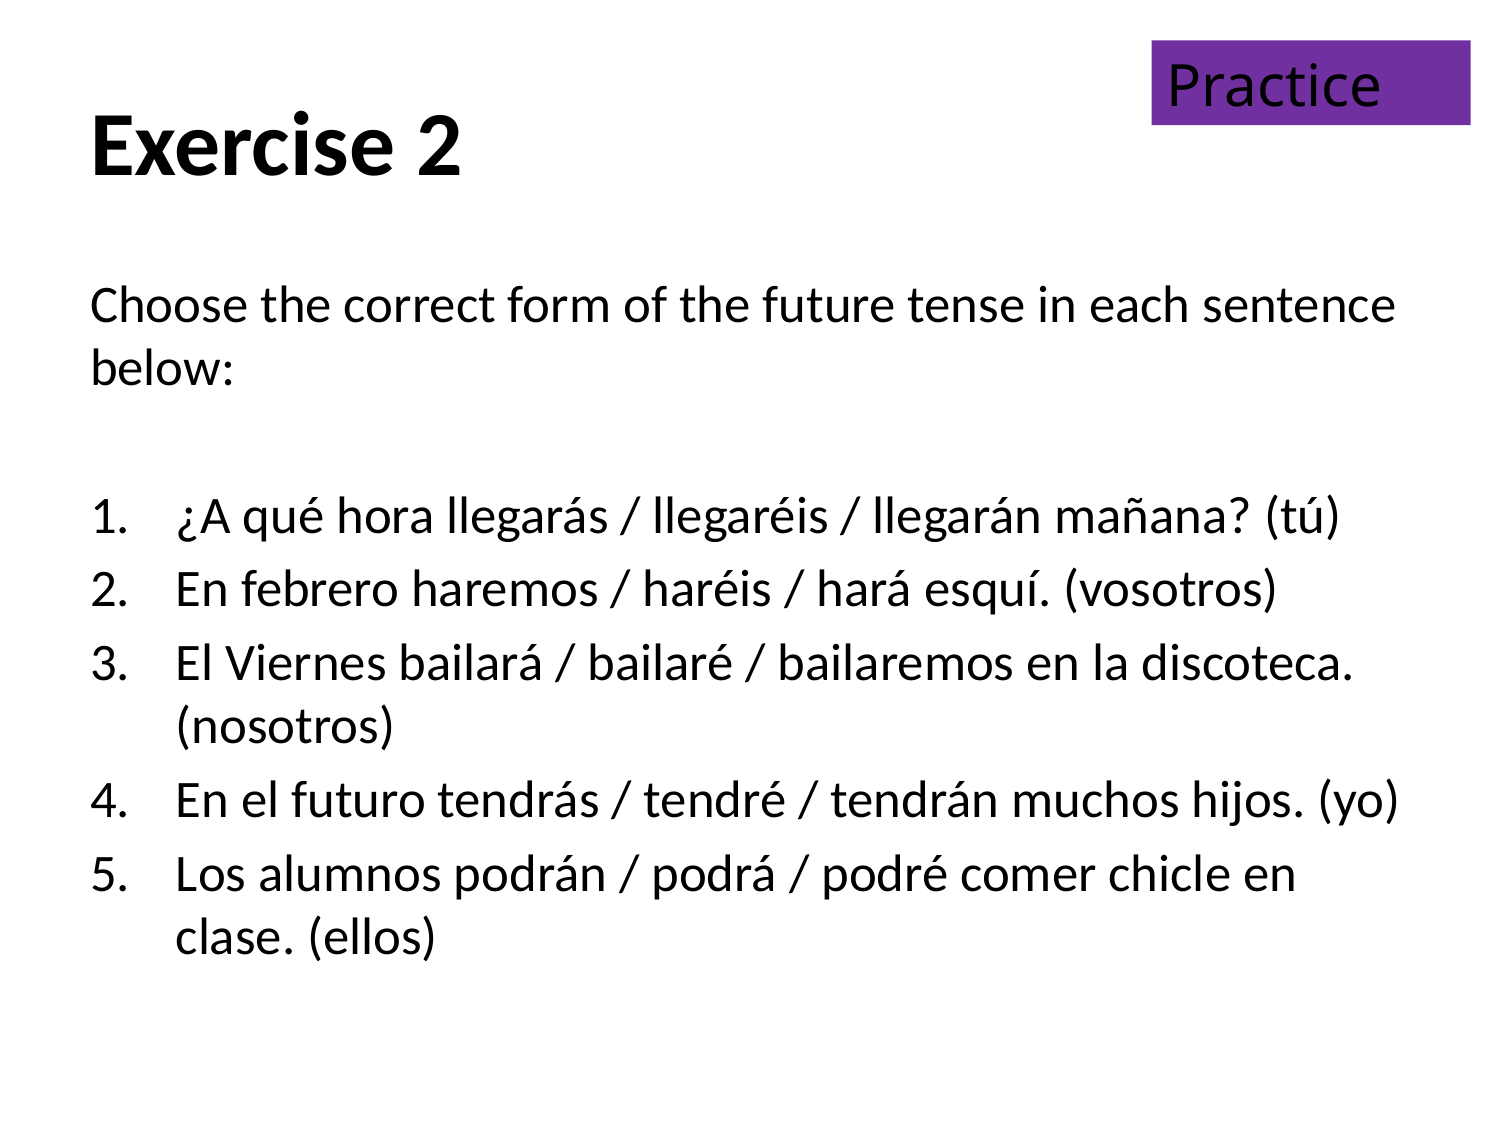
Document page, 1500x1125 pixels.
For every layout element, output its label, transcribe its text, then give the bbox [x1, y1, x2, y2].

title Exercise 2 [75, 45, 1425, 233]
text_box Practice [1151, 40, 1471, 126]
list Choose the correct form of the future tense in each sentence below: ¿A qué hora llegarás / llegaréis / llegarán mañana? (tú) En febrero haremos / haréis / hará esquí. (vosotros) El Viernes bailará / bailaré / bailaremos en la discoteca. (nosotros) En el futuro tendrás / tendré / tendrán muchos hijos. (yo) Los alumnos podrán / podrá / podré comer chicle en clase. (ellos) [75, 262, 1425, 1005]
